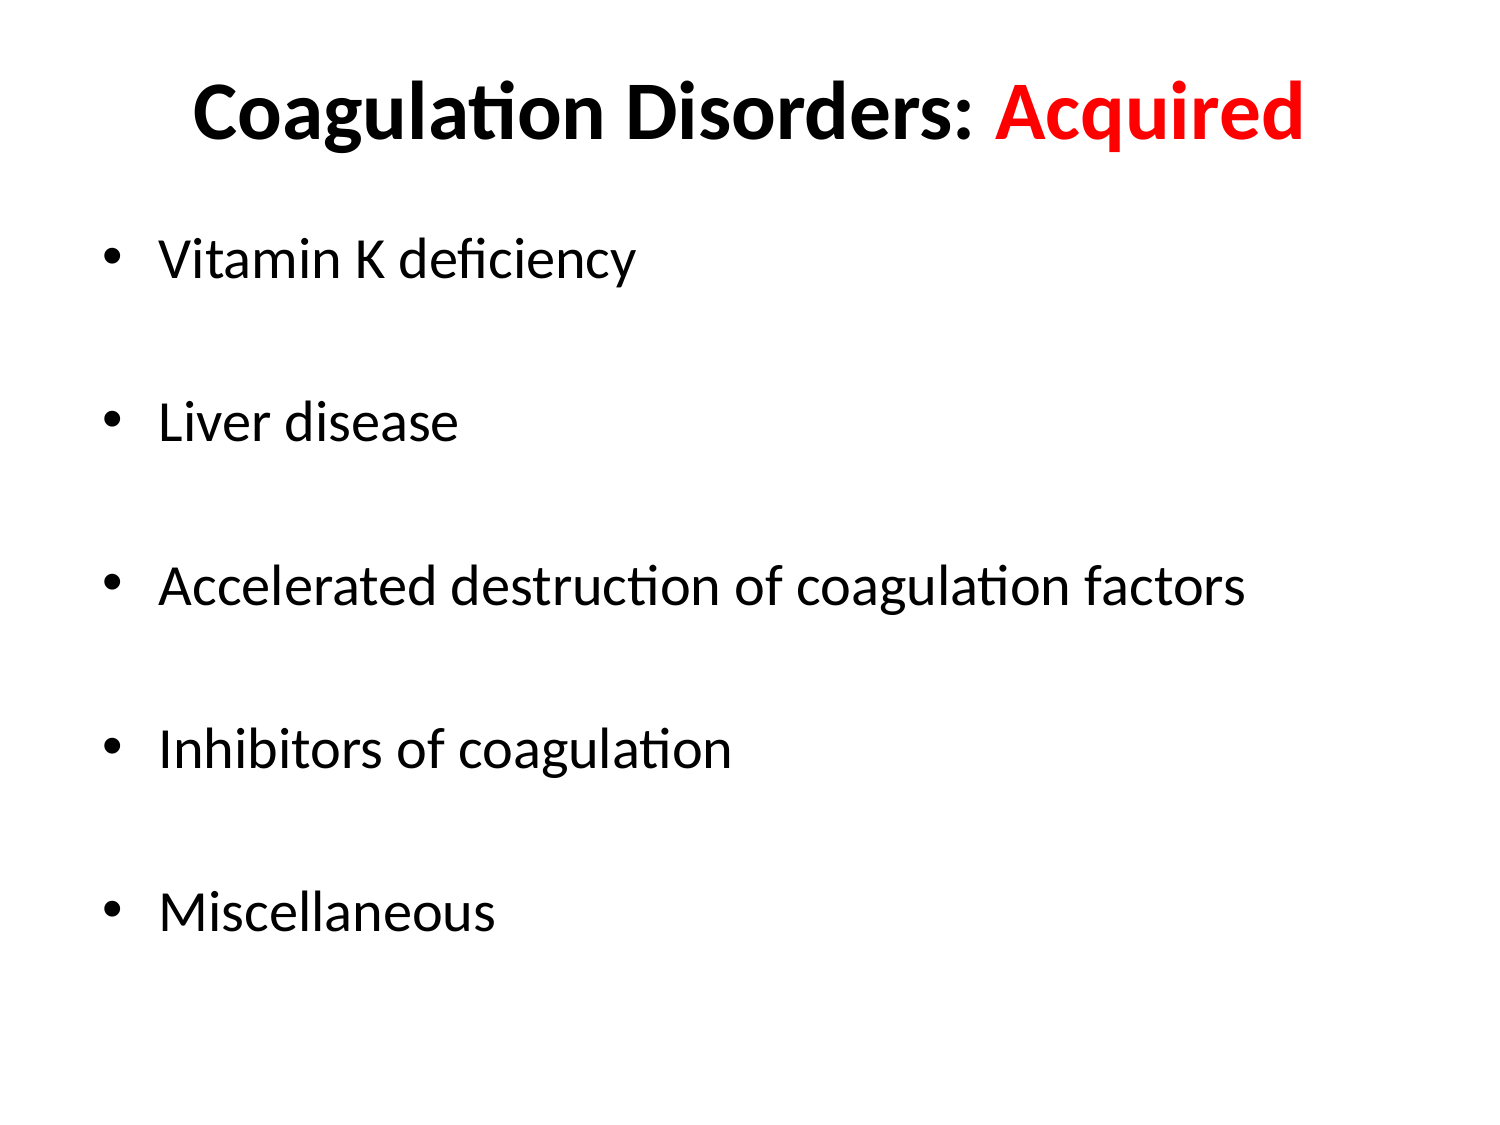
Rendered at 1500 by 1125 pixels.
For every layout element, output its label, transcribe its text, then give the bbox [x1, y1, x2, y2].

list Vitamin K deficiency Liver disease Accelerated destruction of coagulation factors Inhibitors of coagulation Miscellaneous [87, 212, 1500, 1063]
title Coagulation Disorders: Acquired [75, 37, 1425, 175]
